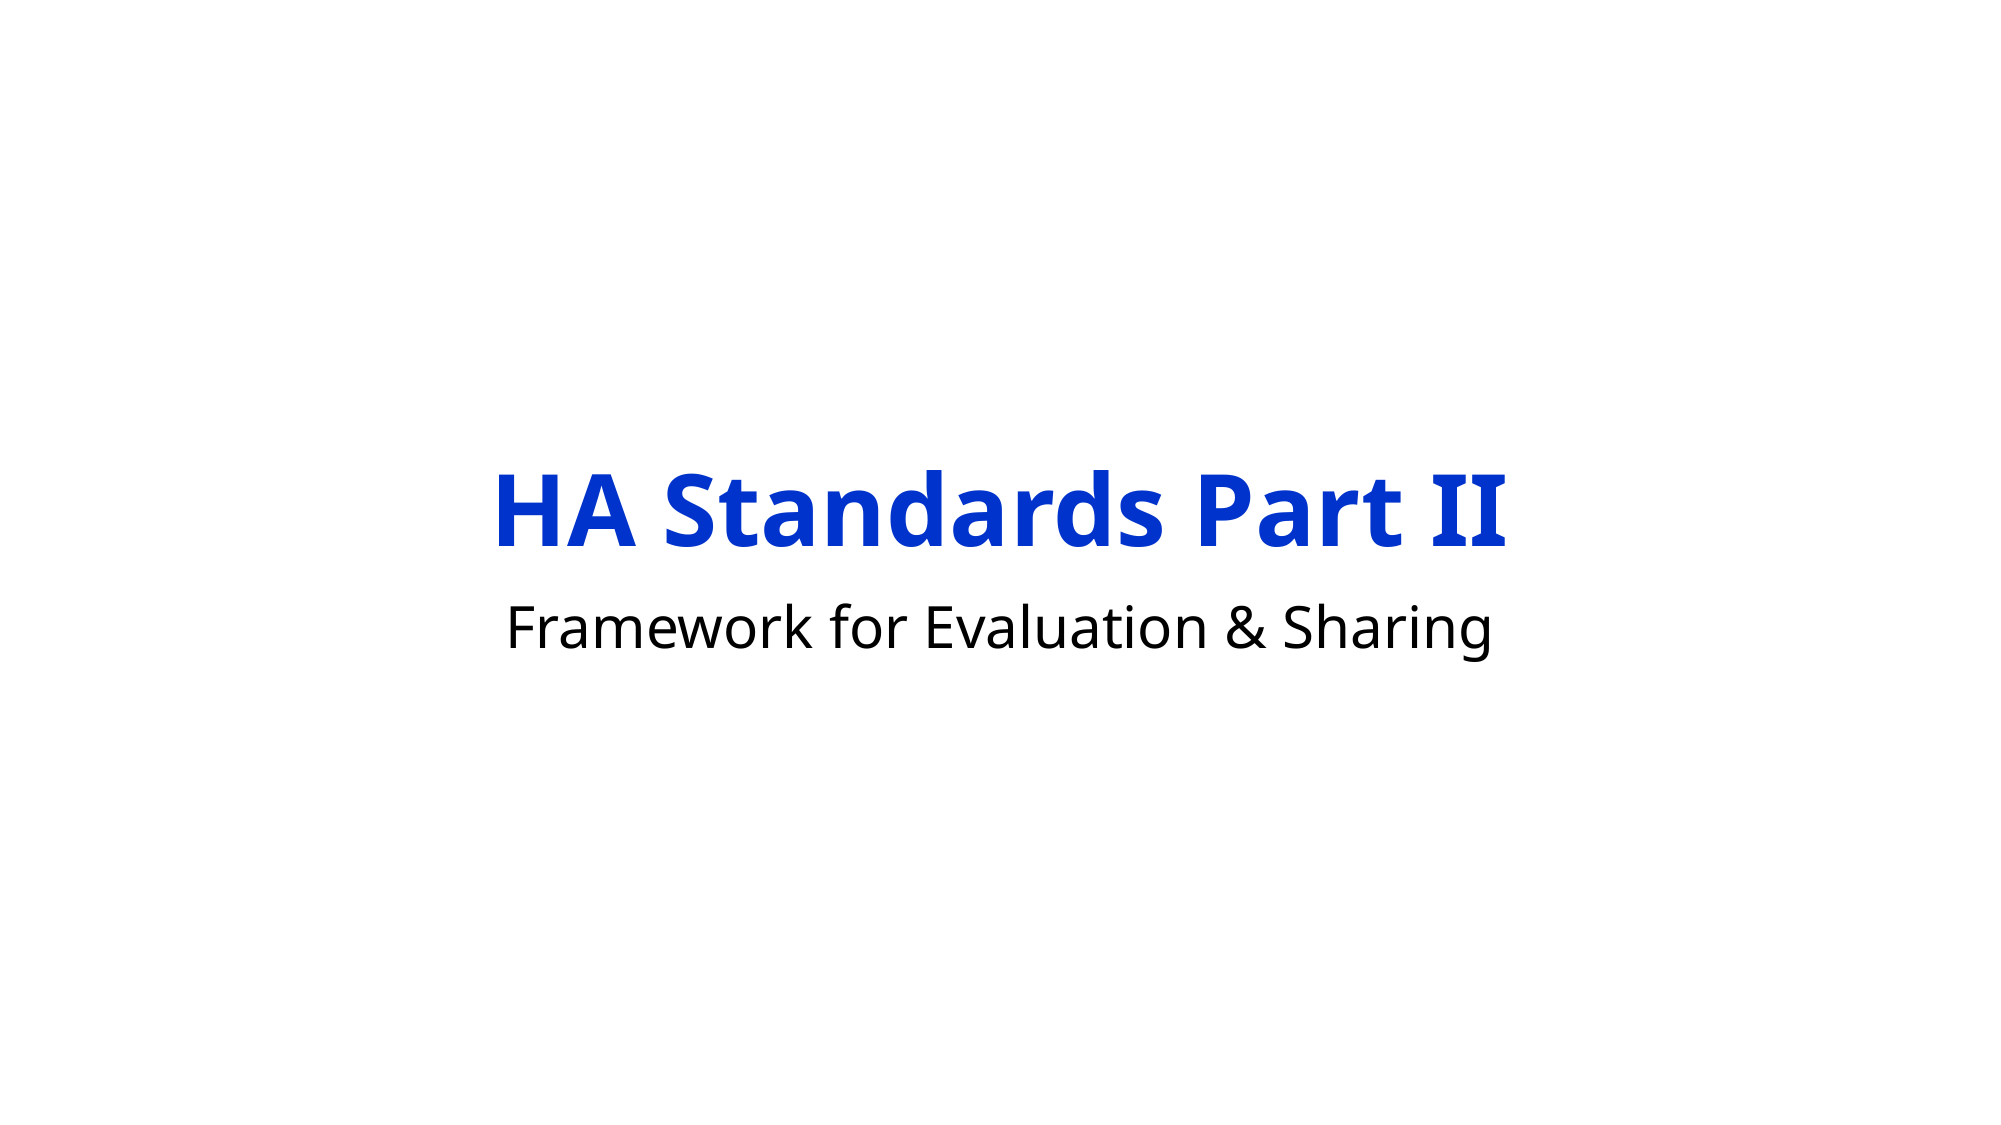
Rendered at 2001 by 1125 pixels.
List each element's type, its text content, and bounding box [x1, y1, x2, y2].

title HA Standards Part II [249, 184, 1750, 576]
subtitle Framework for Evaluation & Sharing [249, 590, 1750, 863]
